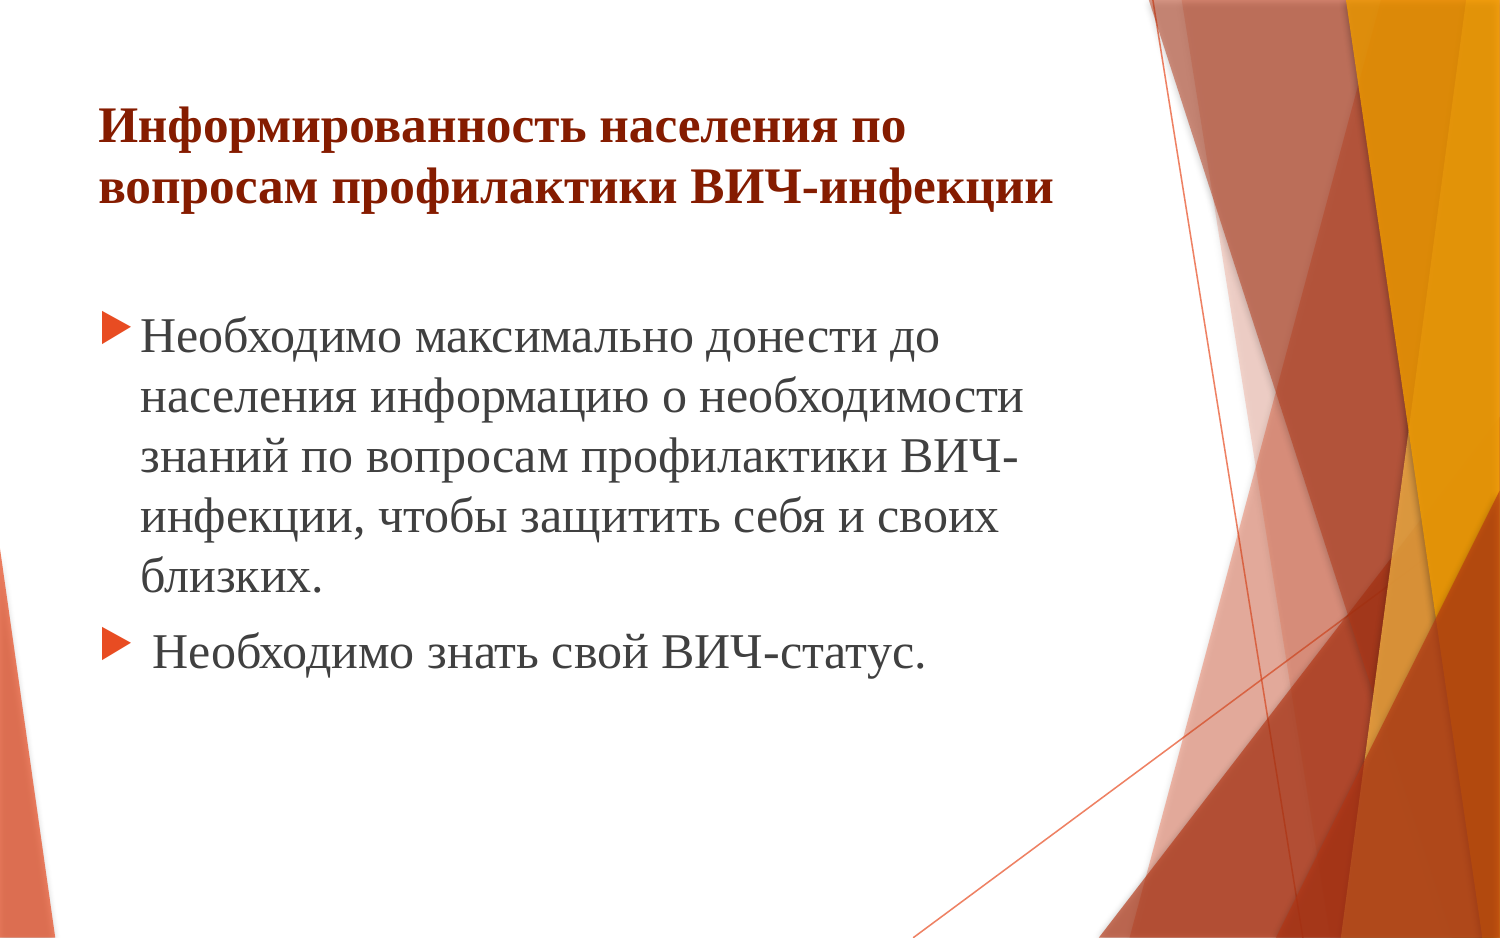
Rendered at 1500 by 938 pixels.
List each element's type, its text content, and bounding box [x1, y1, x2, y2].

title Информированность населения по вопросам профилактики ВИЧ-инфекции [83, 83, 1141, 264]
list Необходимо максимально донести до населения информацию о необходимости знаний по вопросам профилактики ВИЧ-инфекции, чтобы защитить себя и своих близких. Необходимо знать свой ВИЧ-статус. [83, 295, 1141, 826]
